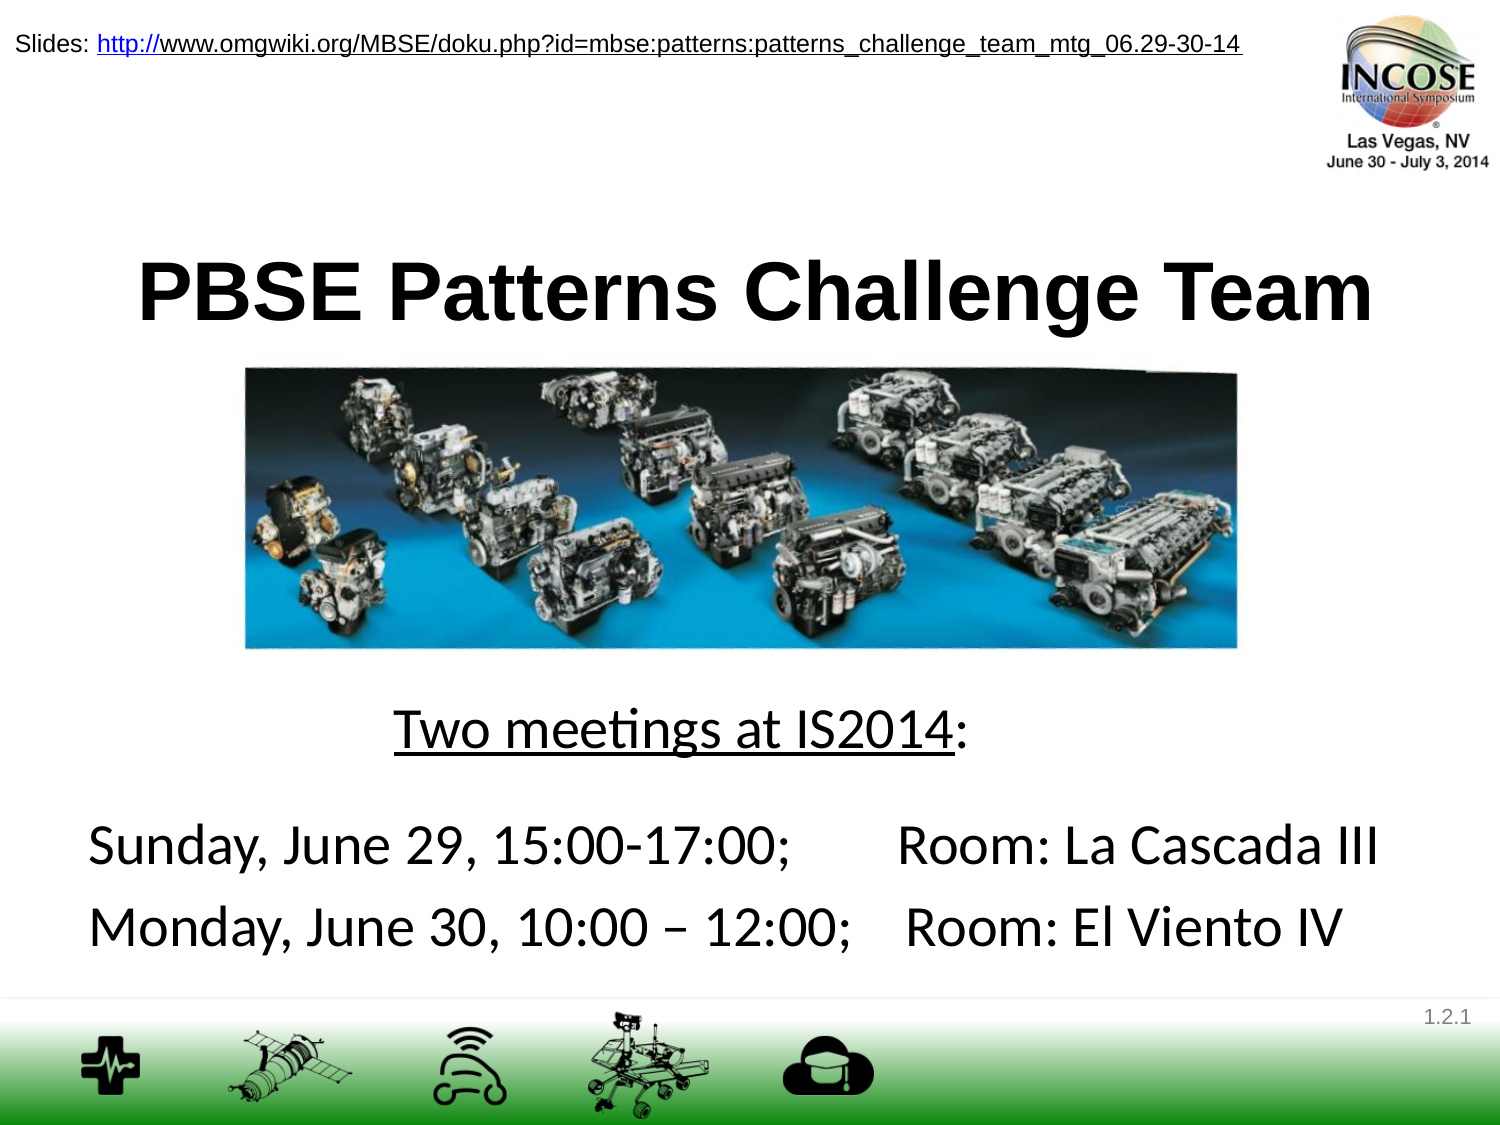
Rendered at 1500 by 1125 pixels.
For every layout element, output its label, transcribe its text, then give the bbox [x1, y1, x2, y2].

picture [0, 704, 957, 1125]
text_box PBSE Patterns Challenge Team [26, 201, 1487, 374]
picture [1322, 7, 1495, 180]
text_box Slides: http://www.omgwiki.org/MBSE/doku.php?id=mbse:patterns:patterns_challenge_team_mtg_06.29-30-14 [0, 19, 1285, 65]
picture [235, 339, 1247, 683]
text_box Two meetings at IS2014: Sunday, June 29, 15:00-17:00; Room: La Cascada III Monday, June 30, 10:00 – 12:00; Room: El Viento IV [73, 682, 1487, 1049]
